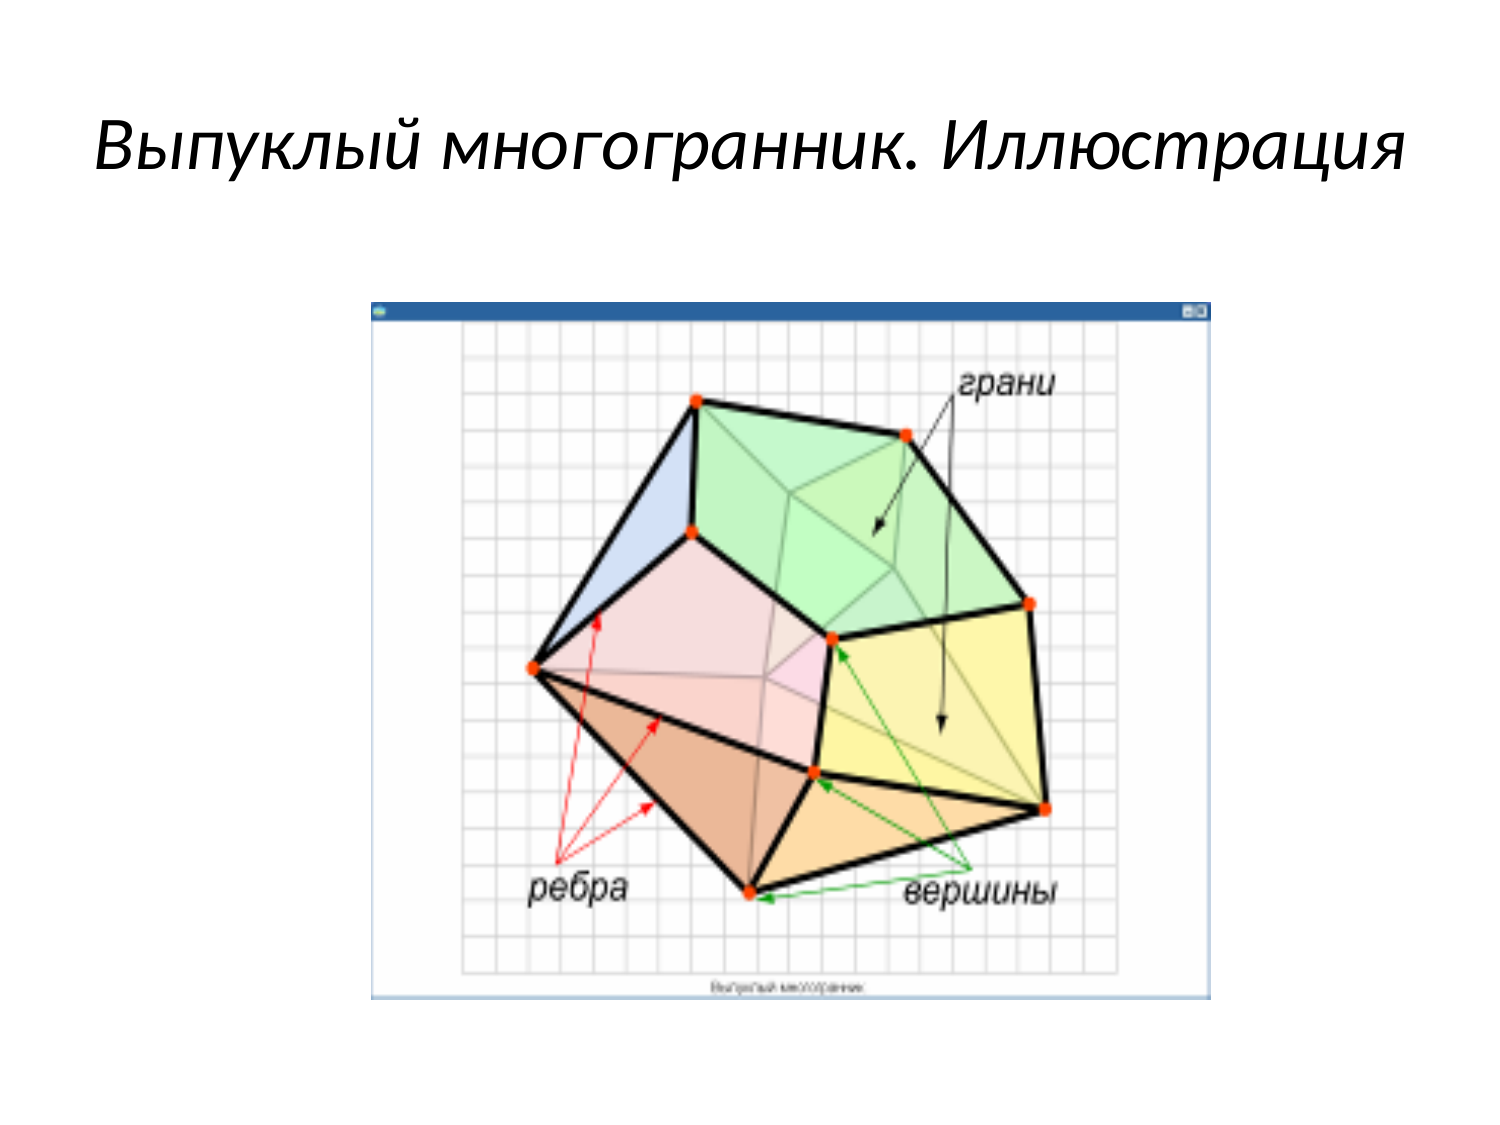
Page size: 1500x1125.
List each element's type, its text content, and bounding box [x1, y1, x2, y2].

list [371, 302, 1211, 1000]
title Выпуклый многогранник. Иллюстрация [75, 45, 1425, 233]
